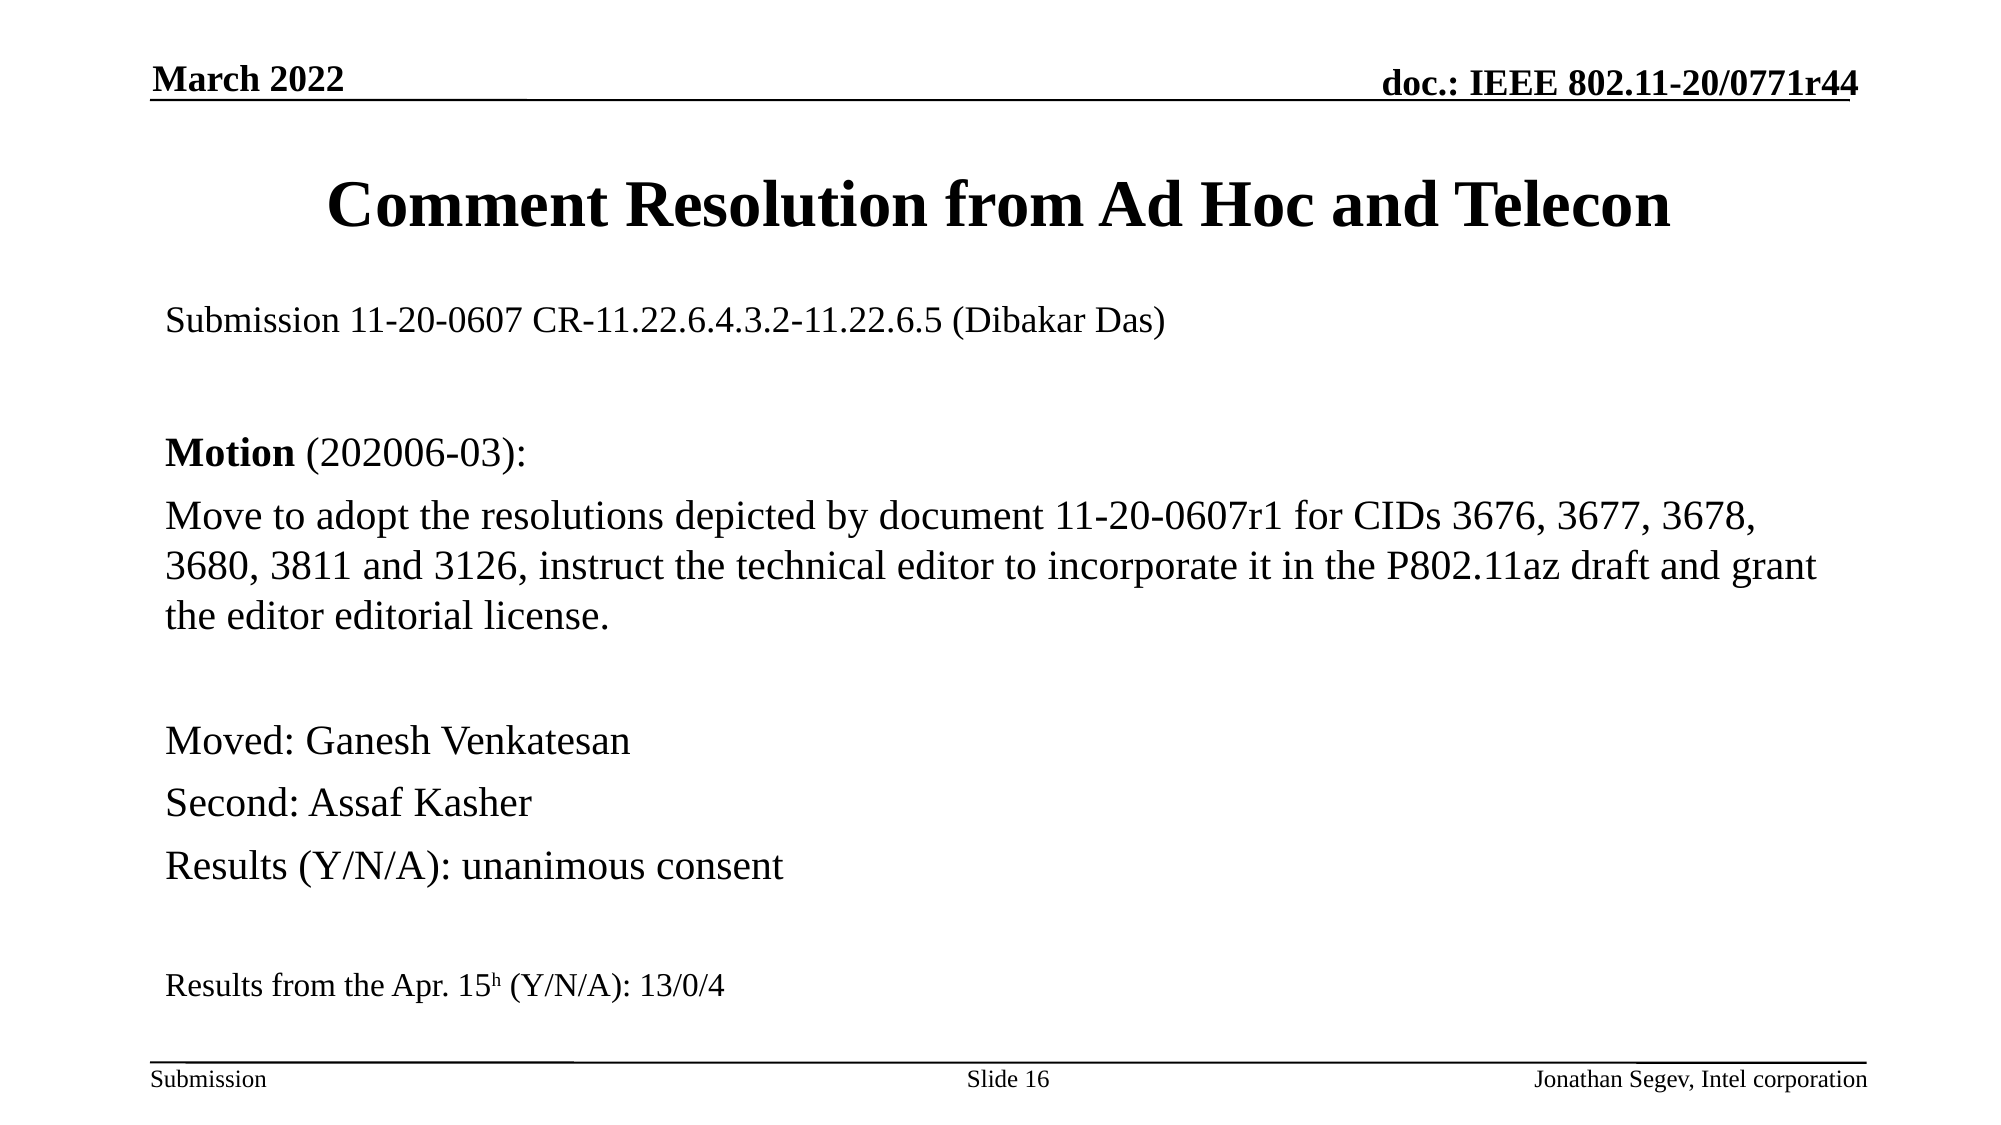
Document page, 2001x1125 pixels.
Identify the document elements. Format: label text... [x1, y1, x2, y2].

list Submission 11-20-0607 CR-11.22.6.4.3.2-11.22.6.5 (Dibakar Das) Motion (202006-03): Move to adopt the resolutions depicted by document 11-20-0607r1 for CIDs 3676, 3677, 3678, 3680, 3811 and 3126, instruct the technical editor to incorporate it in the P802.11az draft and grant the editor editorial license. Moved: Ganesh Venkatesan Second: Assaf Kasher Results (Y/N/A): unanimous consent Results from the Apr. 15h (Y/N/A): 13/0/4 [149, 286, 1850, 1000]
title Comment Resolution from Ad Hoc and Telecon [149, 112, 1850, 286]
footer Jonathan Segev, Intel corporation [1171, 1061, 1869, 1093]
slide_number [152, 54, 563, 100]
slide_number Slide 16 [950, 1061, 1067, 1123]
